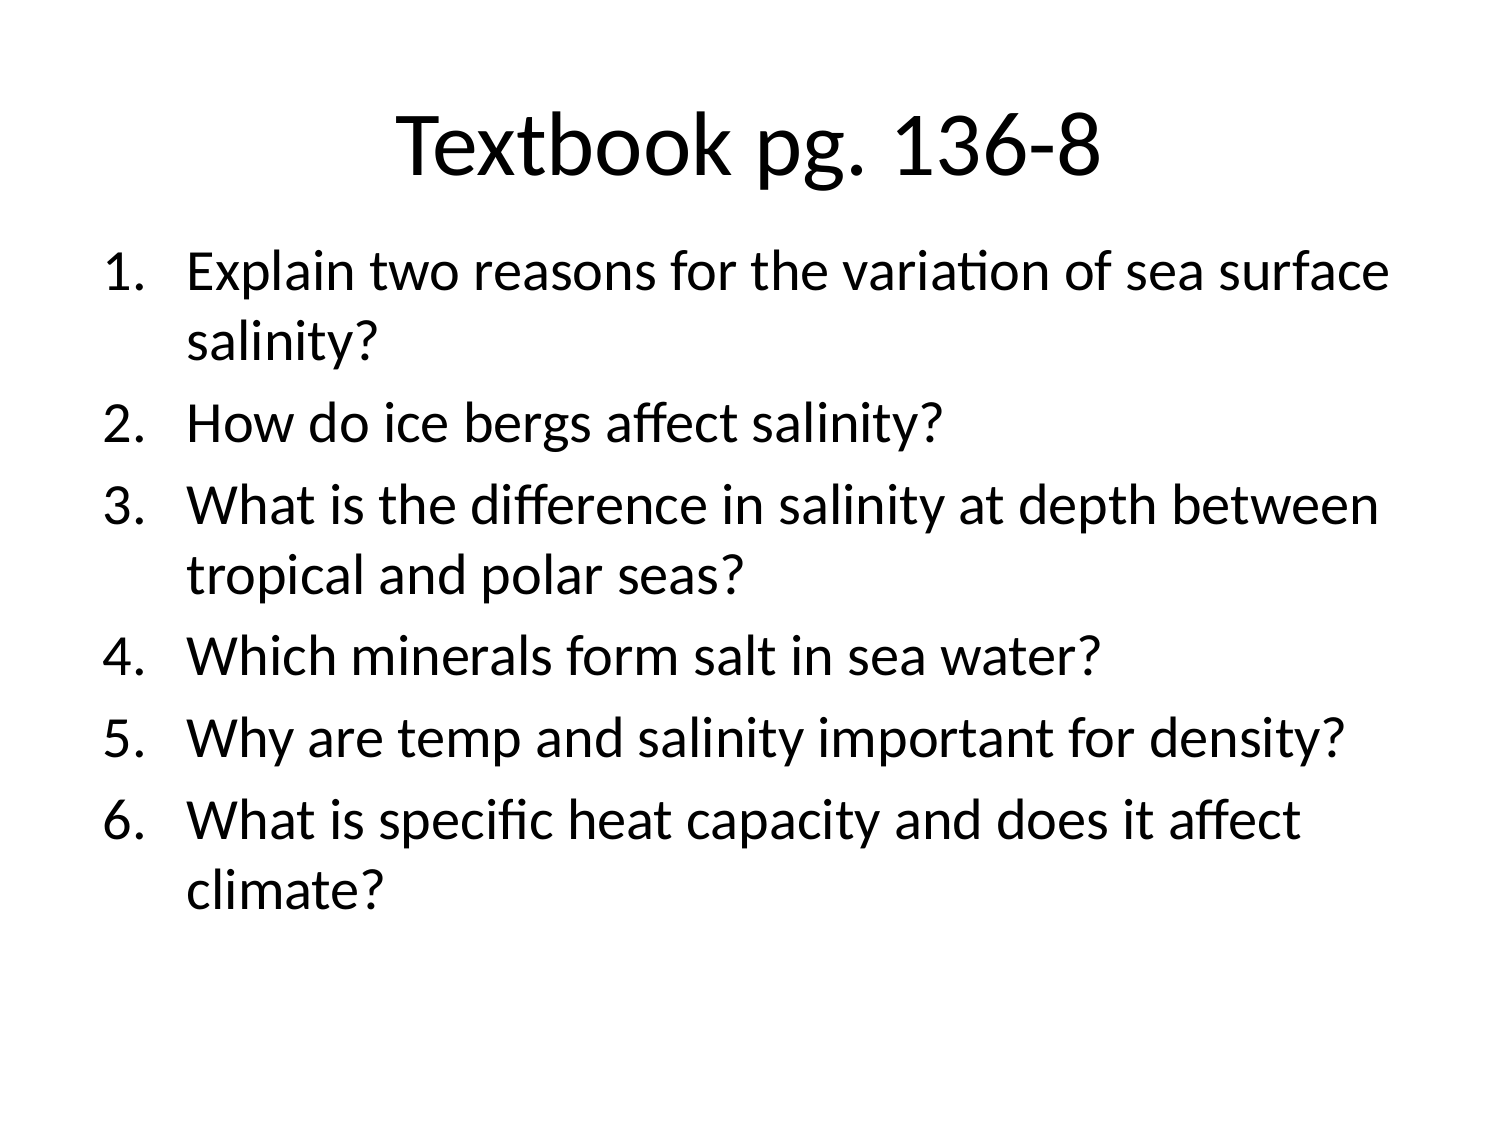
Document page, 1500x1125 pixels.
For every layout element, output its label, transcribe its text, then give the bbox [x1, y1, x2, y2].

list Explain two reasons for the variation of sea surface salinity? How do ice bergs affect salinity? What is the difference in salinity at depth between tropical and polar seas? Which minerals form salt in sea water? Why are temp and salinity important for density? What is specific heat capacity and does it affect climate? [87, 224, 1438, 968]
title Textbook pg. 136-8 [75, 45, 1425, 233]
